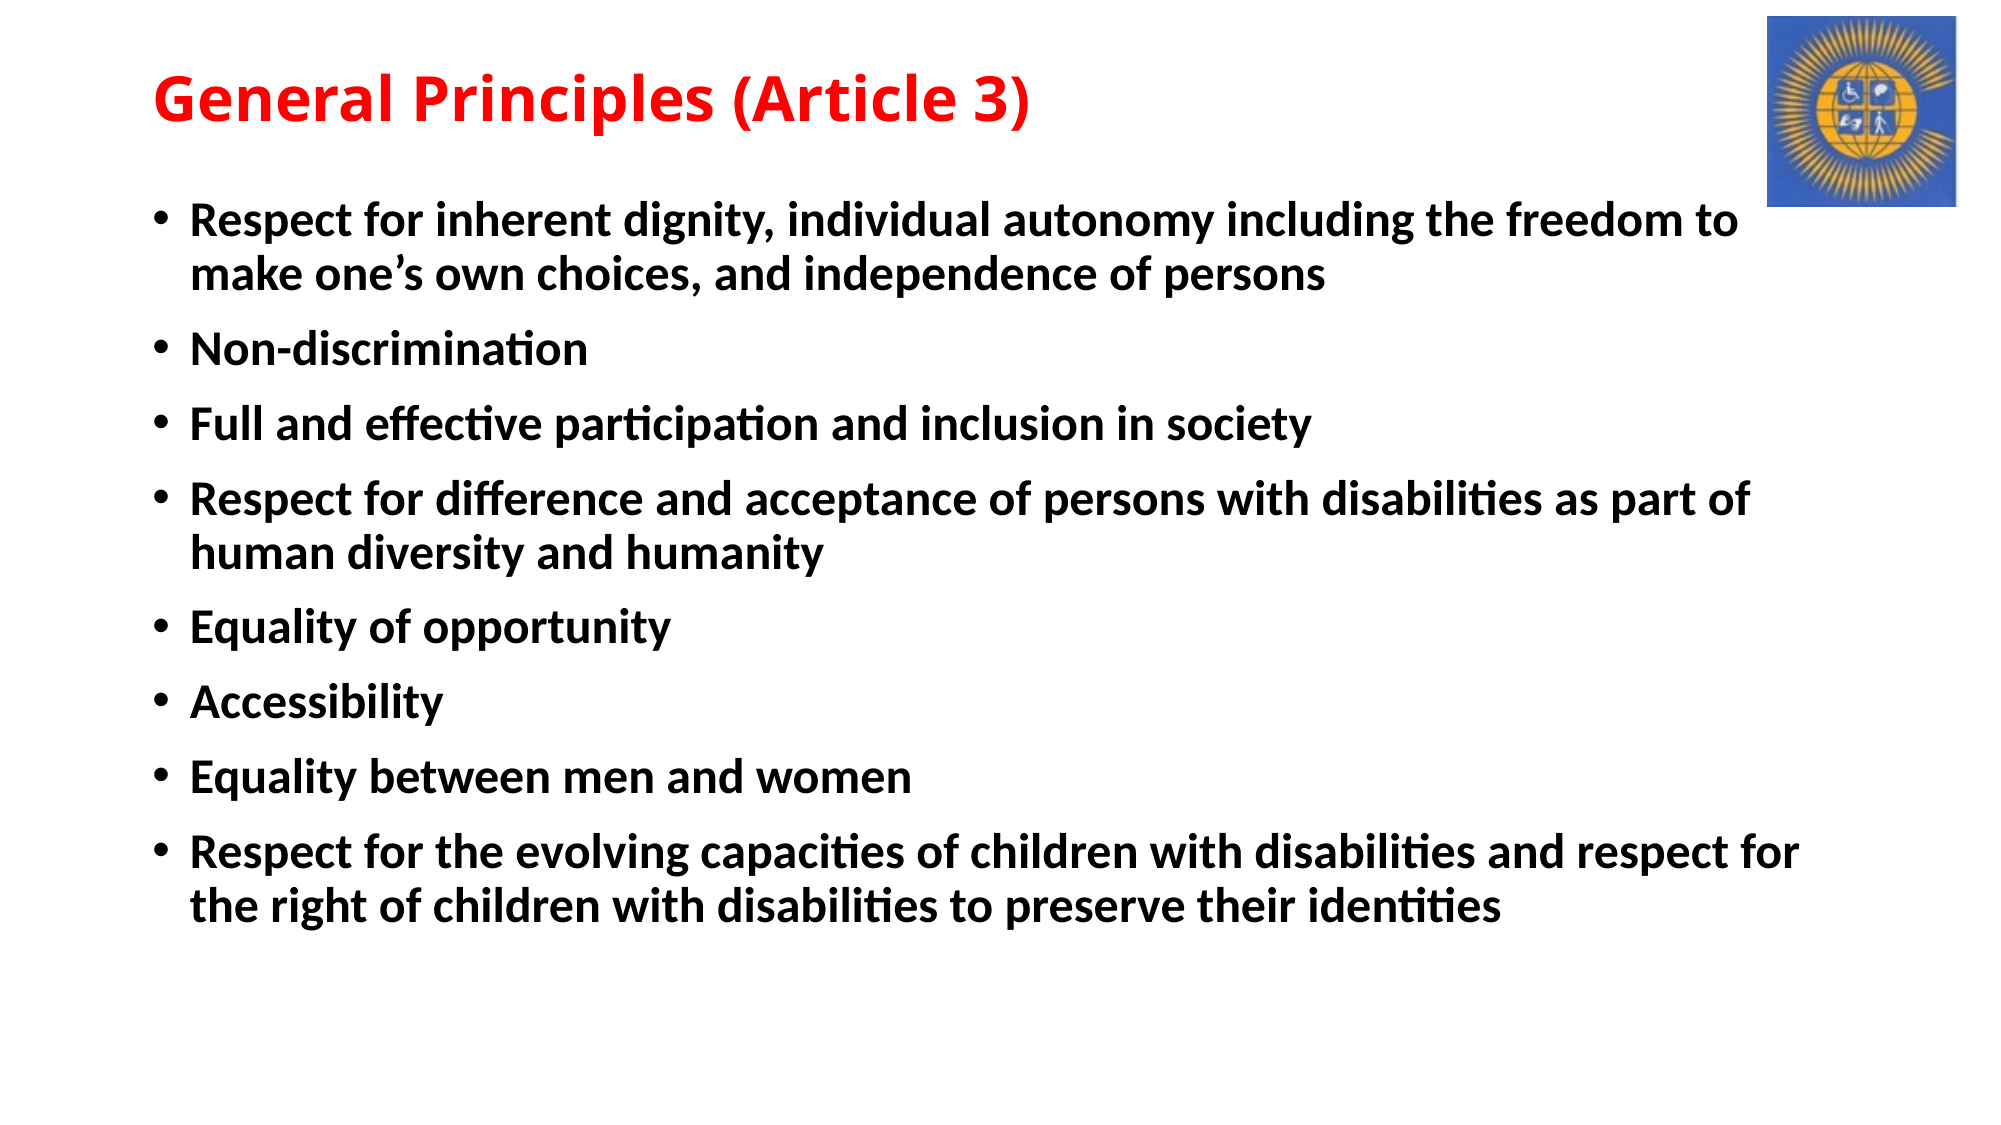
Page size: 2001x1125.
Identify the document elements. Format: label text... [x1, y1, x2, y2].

title General Principles (Article 3) [137, 59, 1767, 143]
list Respect for inherent dignity, individual autonomy including the freedom to make one’s own choices, and independence of persons Non-discrimination Full and effective participation and inclusion in society Respect for difference and acceptance of persons with disabilities as part of human diversity and humanity Equality of opportunity Accessibility Equality between men and women Respect for the evolving capacities of children with disabilities and respect for the right of children with disabilities to preserve their identities [137, 186, 1863, 1040]
picture [1767, 16, 1958, 207]
